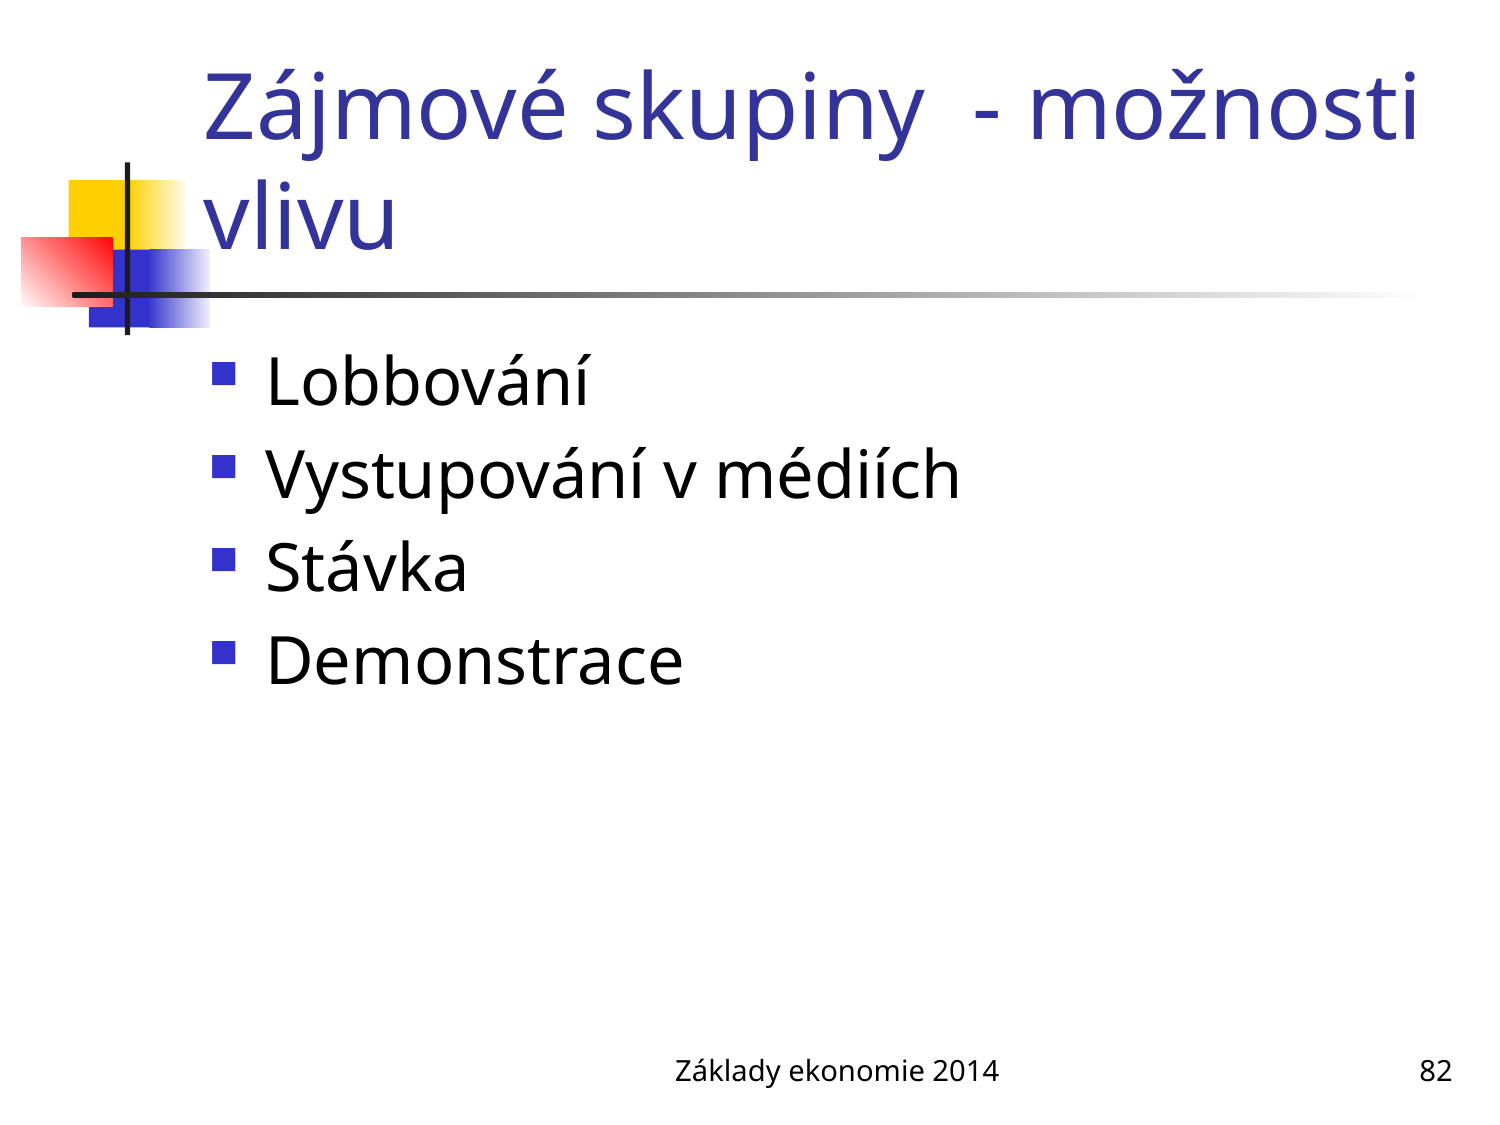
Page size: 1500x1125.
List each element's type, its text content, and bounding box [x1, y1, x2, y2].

title Zájmové skupiny - možnosti vlivu [188, 35, 1468, 275]
list Lobbování Vystupování v médiích Stávka Demonstrace [193, 331, 1469, 1006]
slide_number 82 [1155, 1024, 1468, 1100]
footer Základy ekonomie 2014 [600, 1024, 1075, 1100]
